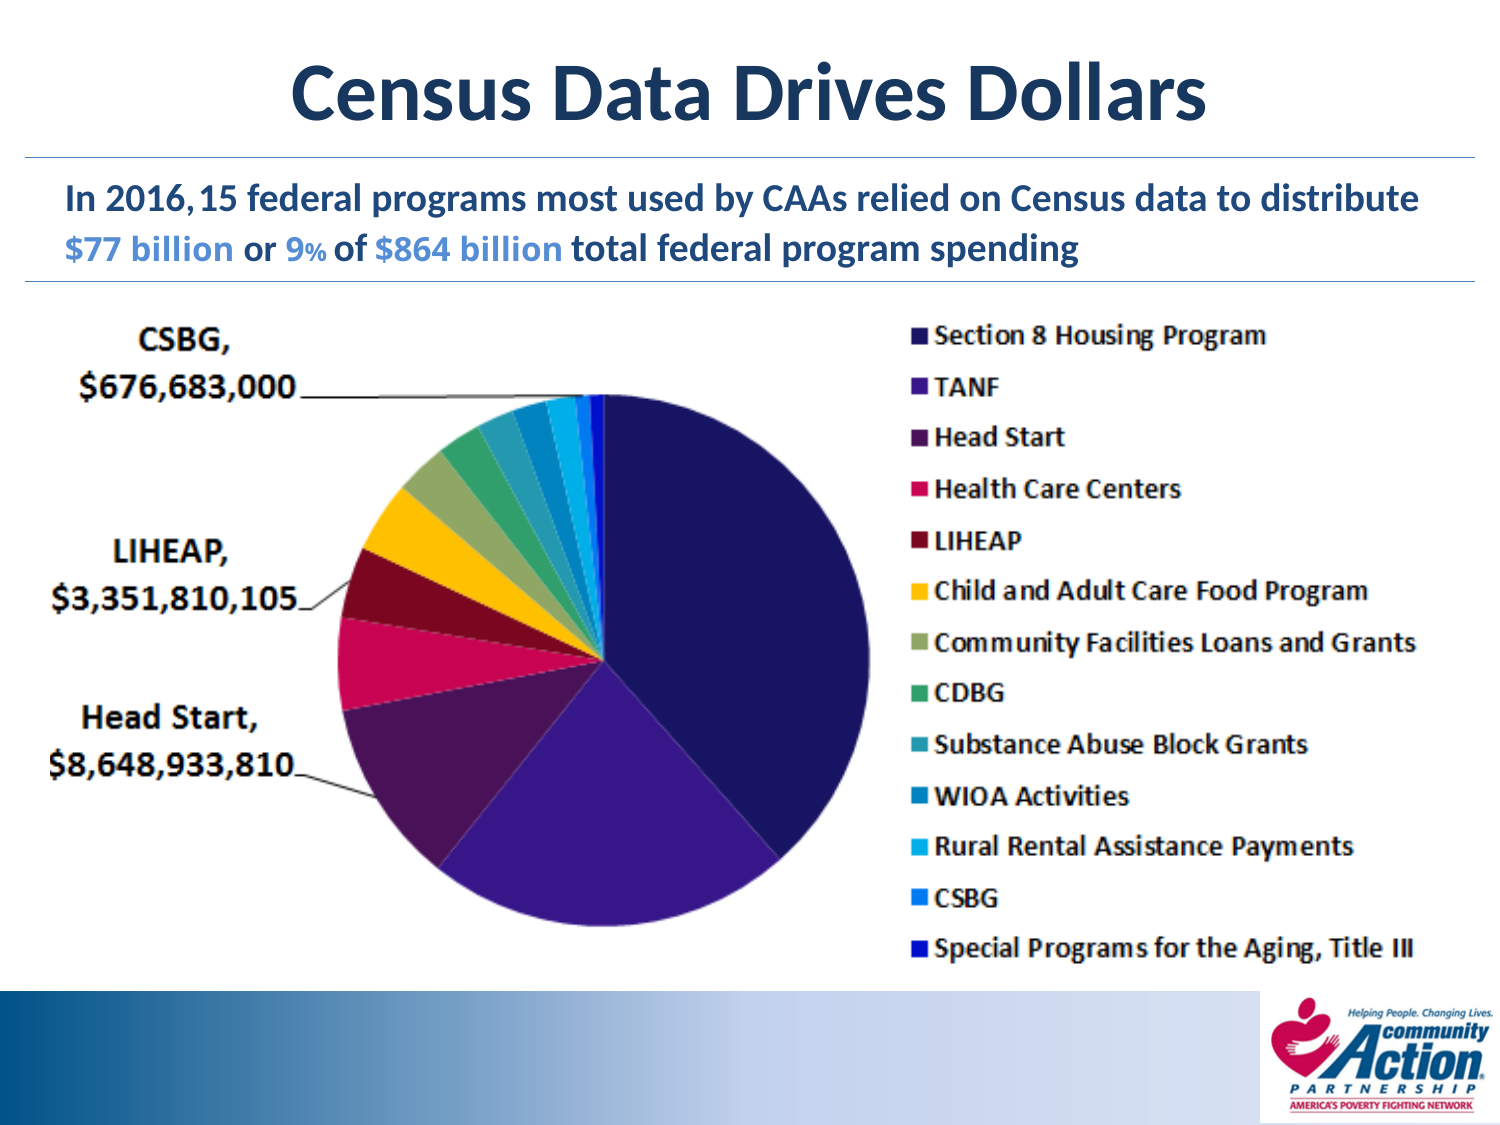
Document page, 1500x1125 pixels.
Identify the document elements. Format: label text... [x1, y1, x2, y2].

picture [892, 312, 1451, 967]
picture [0, 988, 1500, 1125]
text_box In 2016, 15 federal programs most used by CAAs relied on Census data to distribute $77 billion or 9% of $864 billion total federal program spending [50, 165, 1450, 278]
title Census Data Drives Dollars [75, 24, 1425, 150]
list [49, 316, 876, 930]
